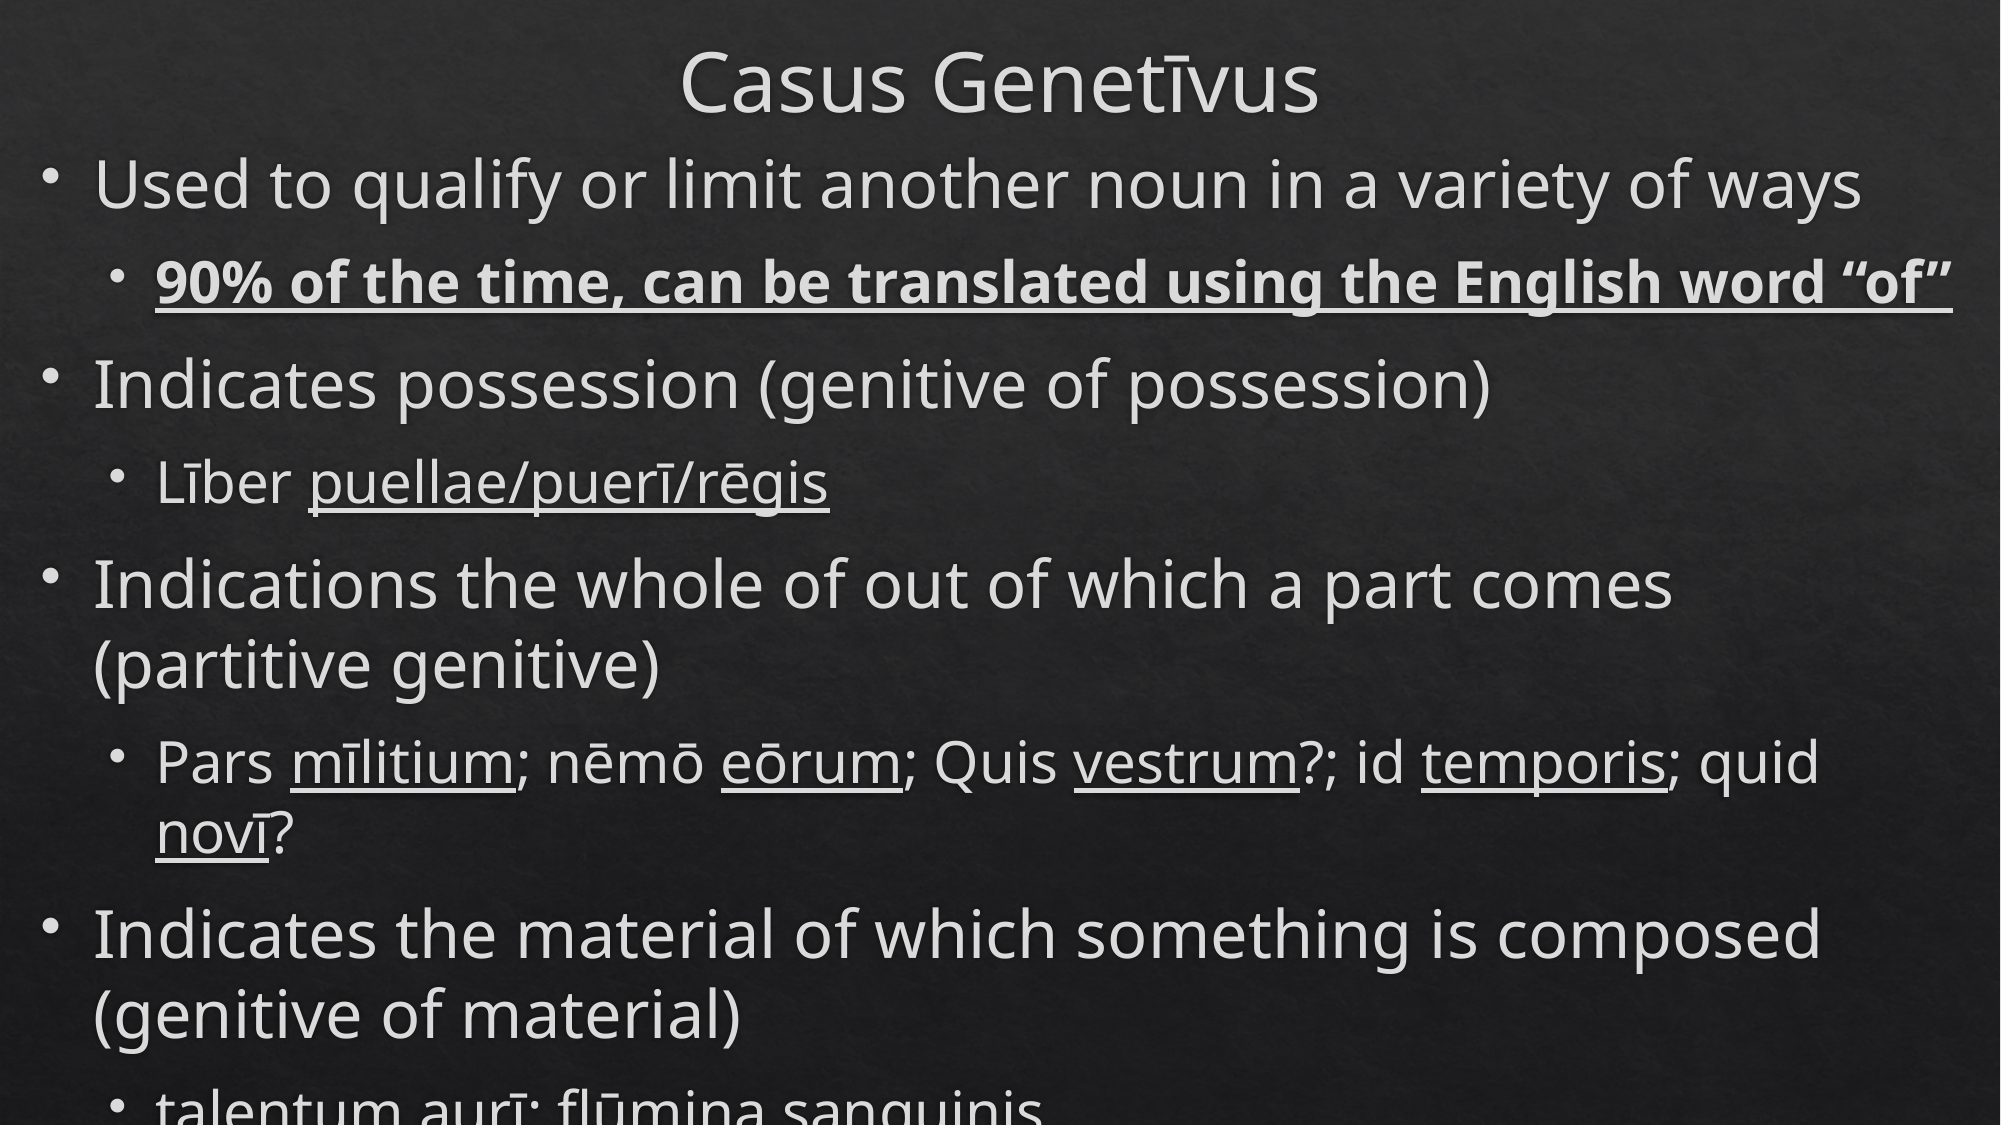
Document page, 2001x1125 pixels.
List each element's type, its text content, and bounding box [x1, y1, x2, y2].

title Casus Genetīvus [150, 0, 1850, 129]
list Used to qualify or limit another noun in a variety of ways 90% of the time, can be translated using the English word “of” Indicates possession (genitive of possession) Līber puellae/puerī/rēgis Indications the whole of out of which a part comes (partitive genitive) Pars mīlitium; nēmō eōrum; Quis vestrum?; id temporis; quid novī? Indicates the material of which something is composed (genitive of material) talentum aurī; flūmina sanguinis [21, 133, 1984, 1096]
